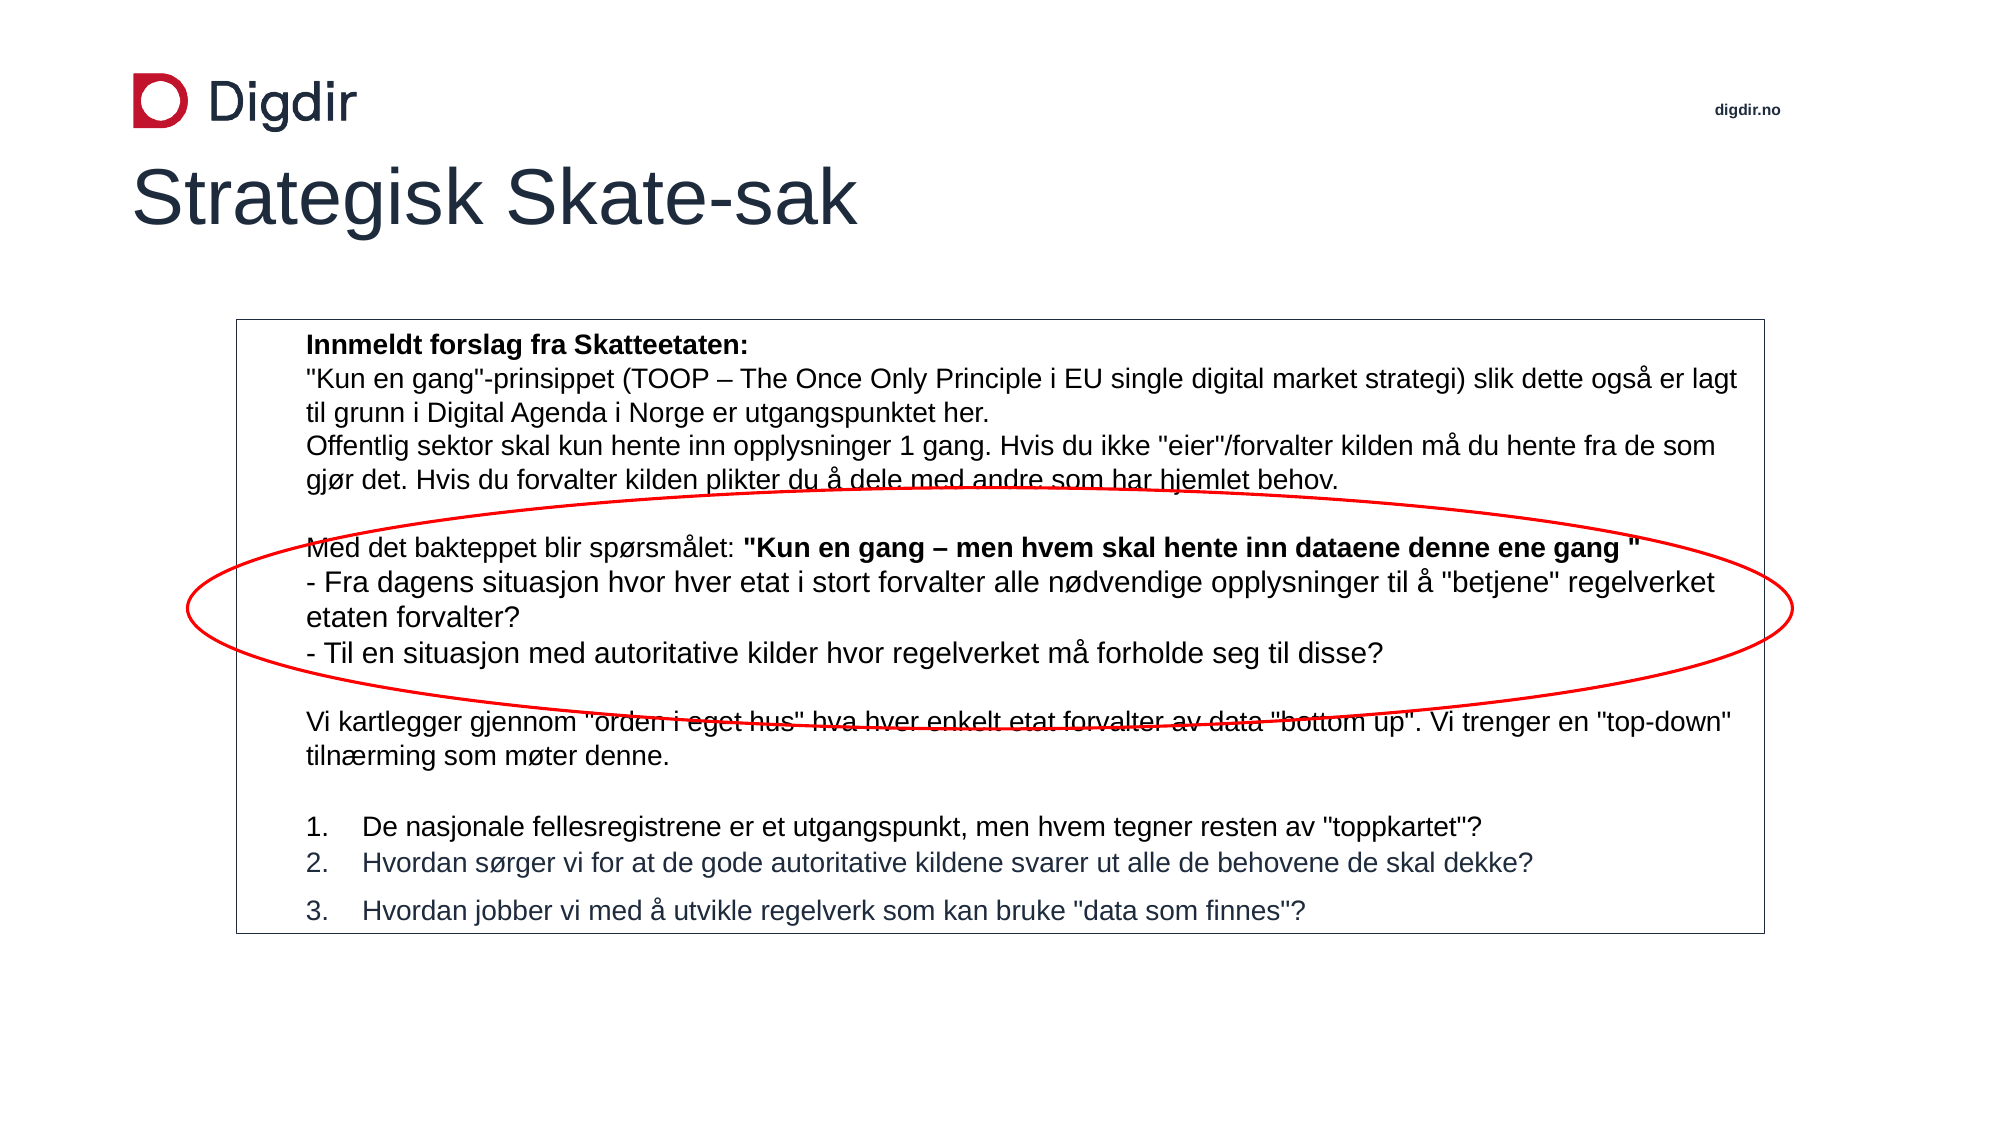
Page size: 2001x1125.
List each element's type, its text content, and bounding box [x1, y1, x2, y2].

text_box Innmeldt forslag fra Skatteetaten: "Kun en gang"-prinsippet (TOOP – The Once Only Principle i EU single digital market strategi) slik dette også er lagt til grunn i Digital Agenda i Norge er utgangspunktet her. Offentlig sektor skal kun hente inn opplysninger 1 gang. Hvis du ikke "eier"/forvalter kilden må du hente fra de som gjør det. Hvis du forvalter kilden plikter du å dele med andre som har hjemlet behov. Med det bakteppet blir spørsmålet: "Kun en gang – men hvem skal hente inn dataene denne ene gang " - Fra dagens situasjon hvor hver etat i stort forvalter alle nødvendige opplysninger til å "betjene" regelverket etaten forvalter? - Til en situasjon med autoritative kilder hvor regelverket må forholde seg til disse? Vi kartlegger gjennom "orden i eget hus" hva hver enkelt etat forvalter av data "bottom up". Vi trenger en "top-down" tilnærming som møter denne. De nasjonale fellesregistrene er et utgangspunkt, men hvem tegner resten av "toppkartet"? Hvordan sørger vi for at de gode autoritative kildene svarer ut alle de behovene de skal dekke? Hvordan jobber vi med å utvikle regelverk som kan bruke "data som finnes"? [235, 642, 1764, 934]
text_box [186, 486, 1794, 730]
title Strategisk Skate-sak [131, 156, 1869, 242]
text_box Innmeldt forslag fra Skatteetaten: "Kun en gang"-prinsippet (TOOP – The Once Only Principle i EU single digital market strategi) slik dette også er lagt til grunn i Digital Agenda i Norge er utgangspunktet her. Offentlig sektor skal kun hente inn opplysninger 1 gang. Hvis du ikke "eier"/forvalter kilden må du hente fra de som gjør det. Hvis du forvalter kilden plikter du å dele med andre som har hjemlet behov. Med det bakteppet blir spørsmålet: "Kun en gang – men hvem skal hente inn dataene denne ene gang " - Fra dagens situasjon hvor hver etat i stort forvalter alle nødvendige opplysninger til å "betjene" regelverket etaten forvalter? - Til en situasjon med autoritative kilder hvor regelverket må forholde seg til disse? Vi kartlegger gjennom "orden i eget hus" hva hver enkelt etat forvalter av data "bottom up". Vi trenger en "top-down" tilnærming som møter denne. De nasjonale fellesregistrene er et utgangspunkt, men hvem tegner resten av "toppkartet"? Hvordan sørger vi for at de gode autoritative kildene svarer ut alle de behovene de skal dekke? Hvordan jobber vi med å utvikle regelverk som kan bruke "data som finnes"? [235, 319, 1764, 574]
picture [117, 57, 372, 144]
